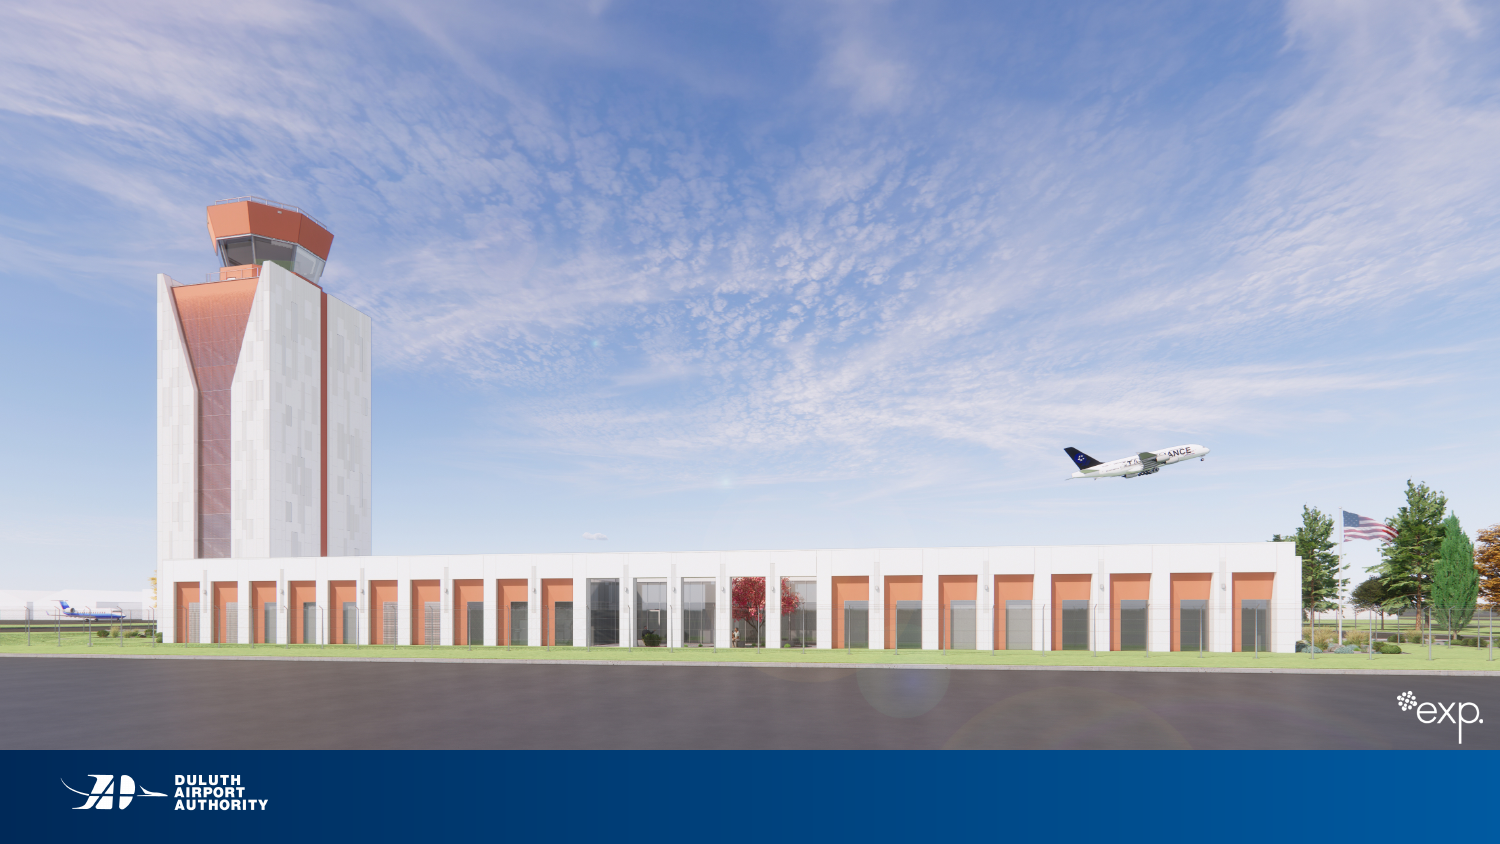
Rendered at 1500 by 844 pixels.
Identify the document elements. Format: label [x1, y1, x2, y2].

picture [0, 0, 1500, 750]
picture [51, 763, 285, 821]
